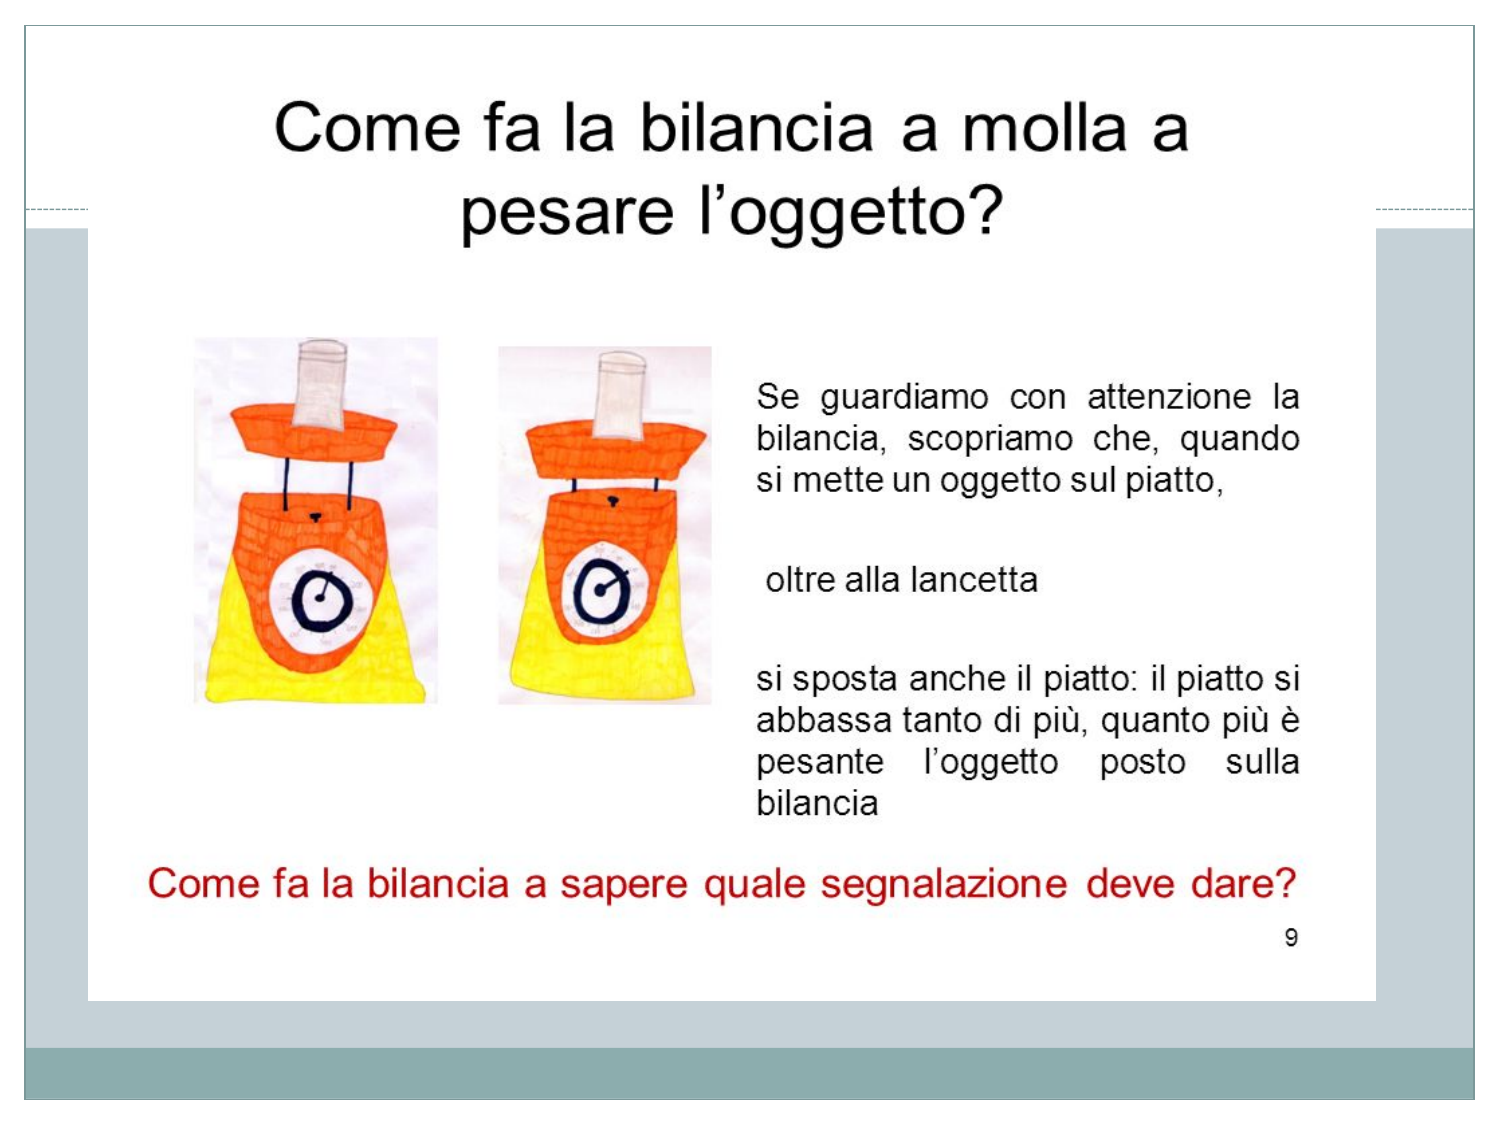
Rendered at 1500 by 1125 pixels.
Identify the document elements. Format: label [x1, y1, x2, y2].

list [88, 66, 1377, 1001]
